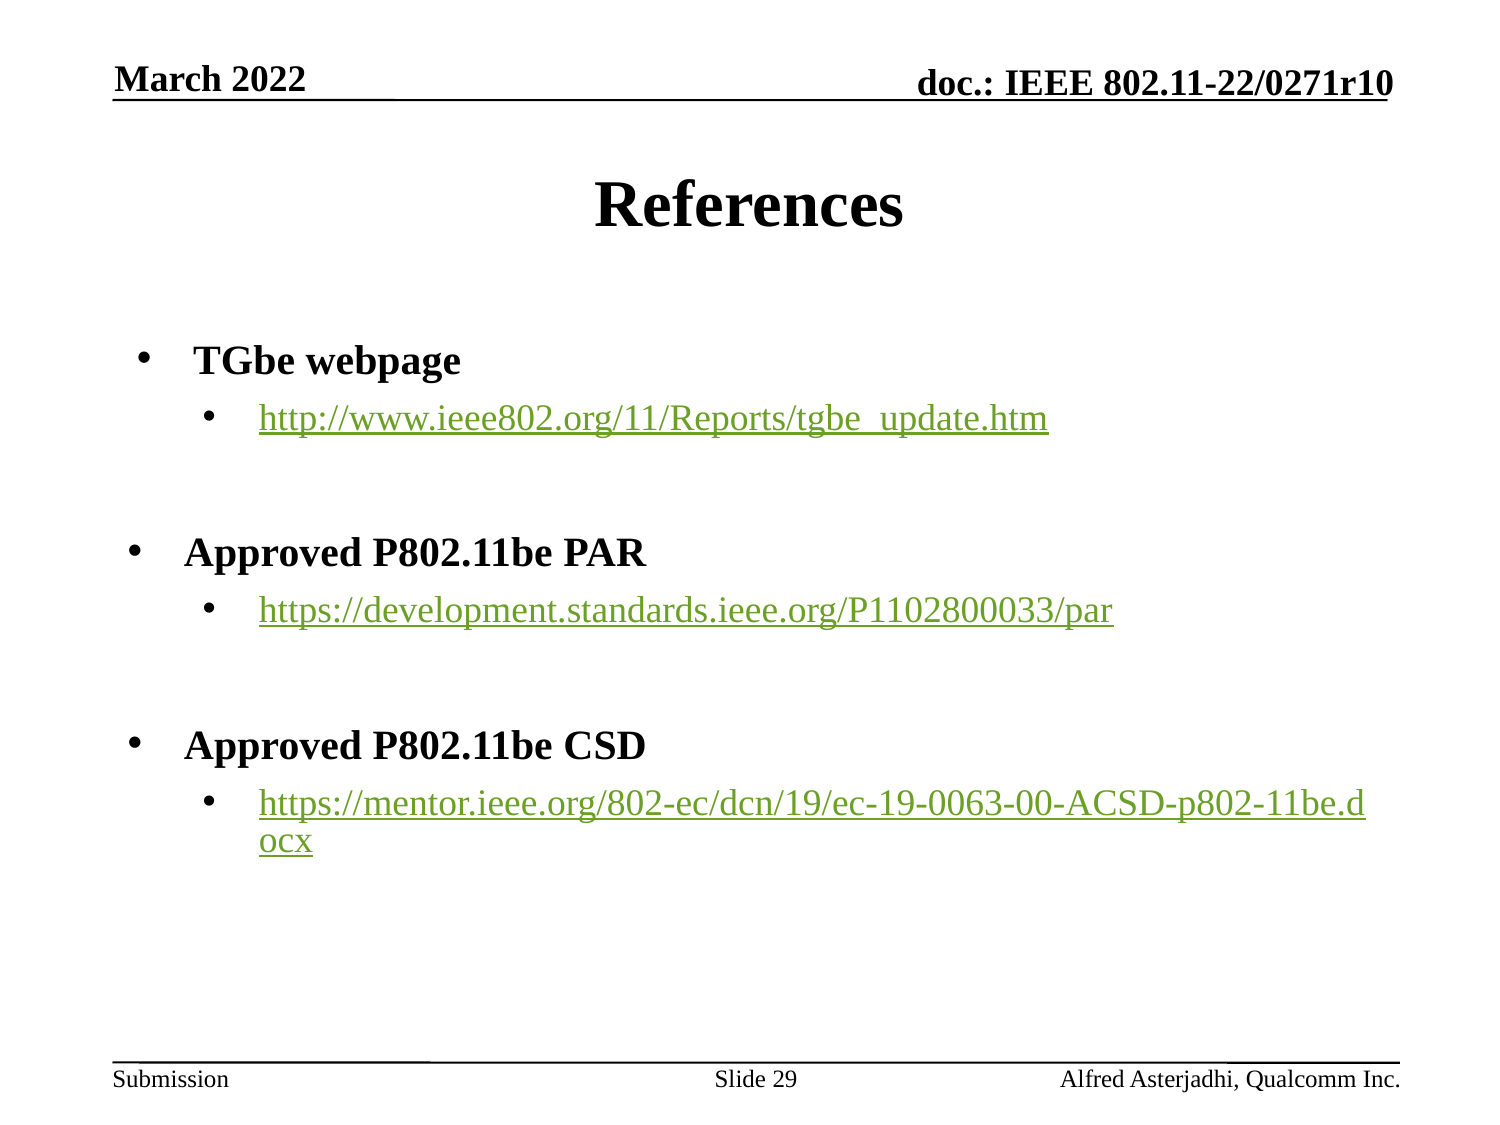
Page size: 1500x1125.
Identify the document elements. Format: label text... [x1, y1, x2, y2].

list TGbe webpage http://www.ieee802.org/11/Reports/tgbe_update.htm Approved P802.11be PAR https://development.standards.ieee.org/P1102800033/par Approved P802.11be CSD https://mentor.ieee.org/802-ec/dcn/19/ec-19-0063-00-ACSD-p802-11be.docx [112, 324, 1388, 1000]
title References [112, 112, 1388, 288]
footer Alfred Asterjadhi, Qualcomm Inc. [878, 1061, 1402, 1093]
slide_number Slide 29 [712, 1061, 800, 1123]
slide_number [114, 54, 493, 100]
